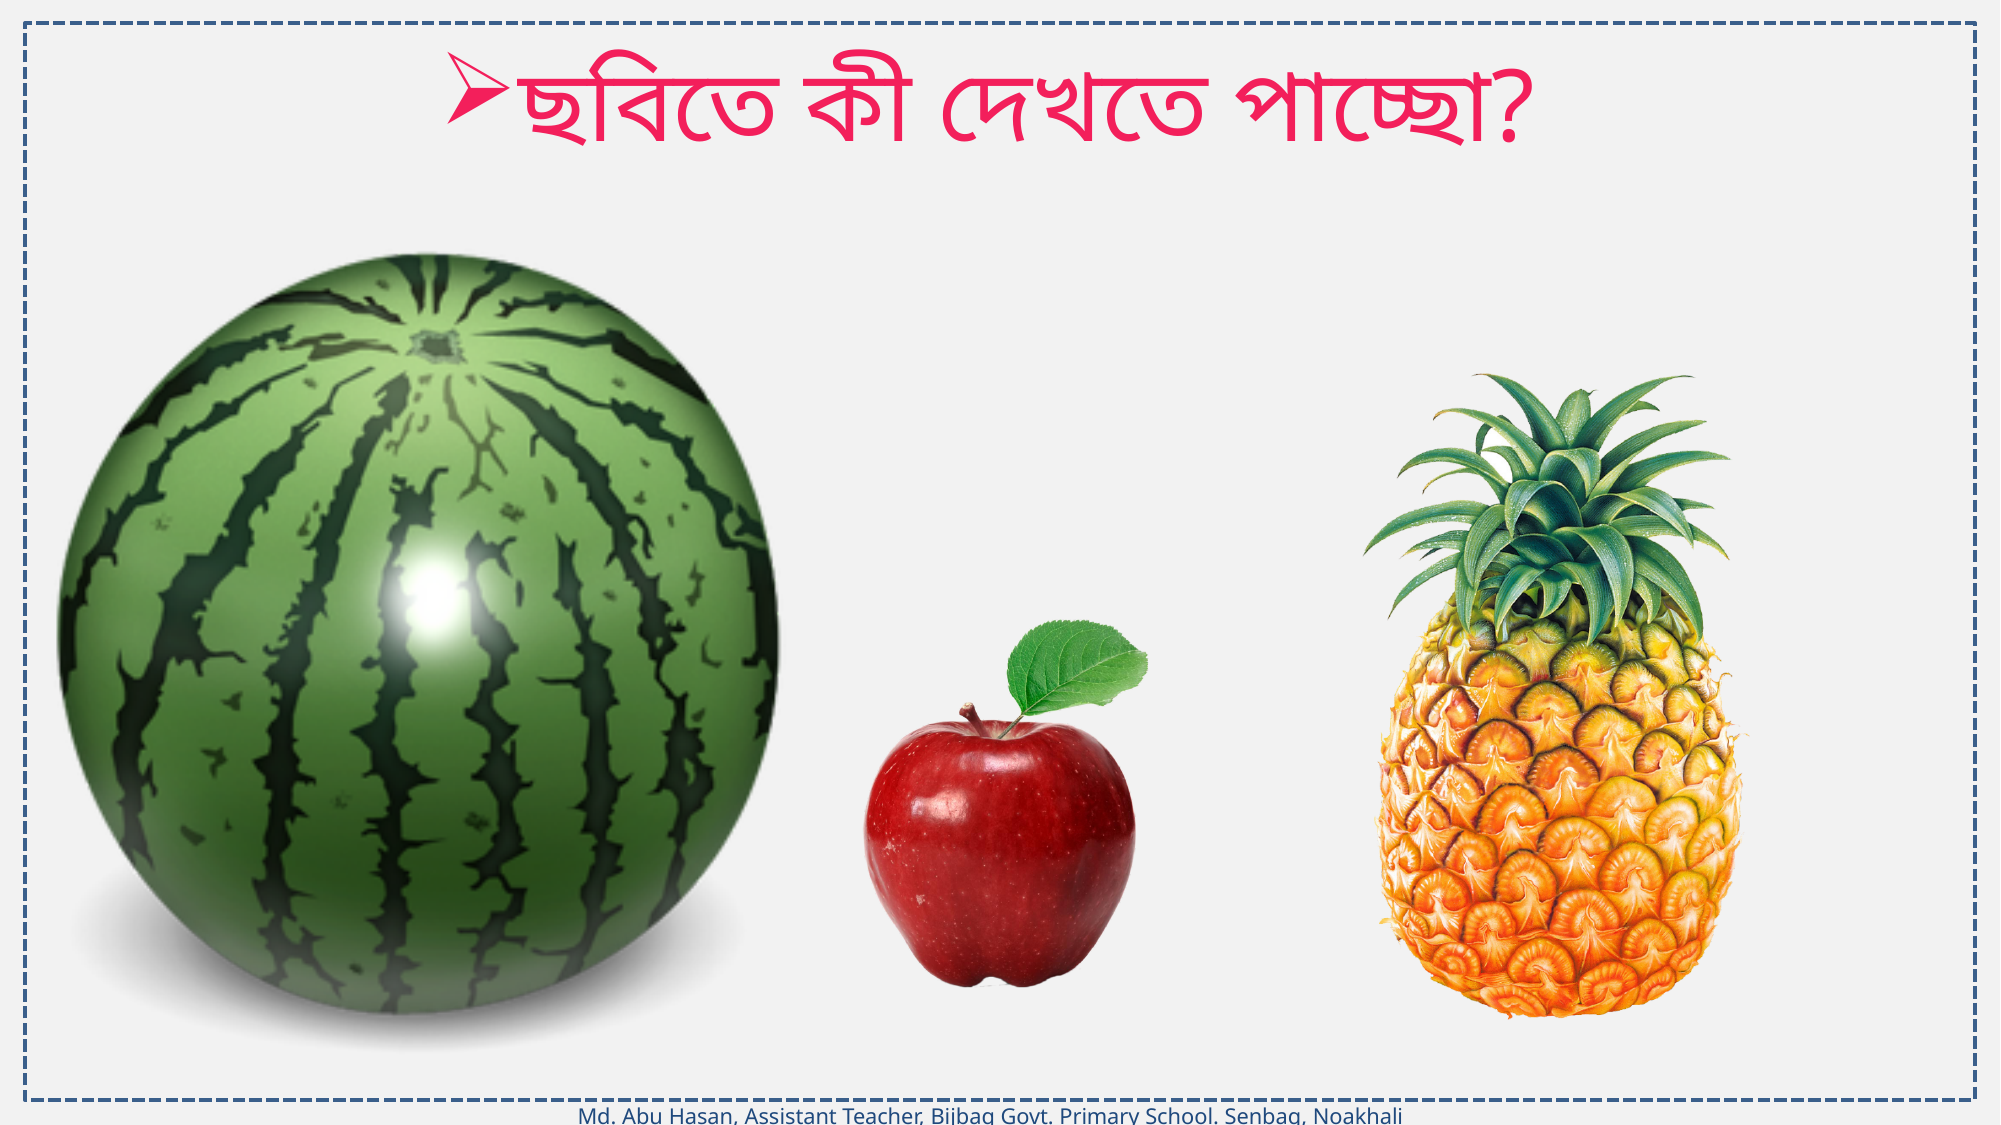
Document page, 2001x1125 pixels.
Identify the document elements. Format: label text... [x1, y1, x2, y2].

text_box ছবিতে কী দেখতে পাচ্ছো? [424, 33, 1576, 169]
picture [0, 185, 1213, 1086]
text_box [23, 21, 1977, 1102]
picture [1362, 372, 1751, 1020]
